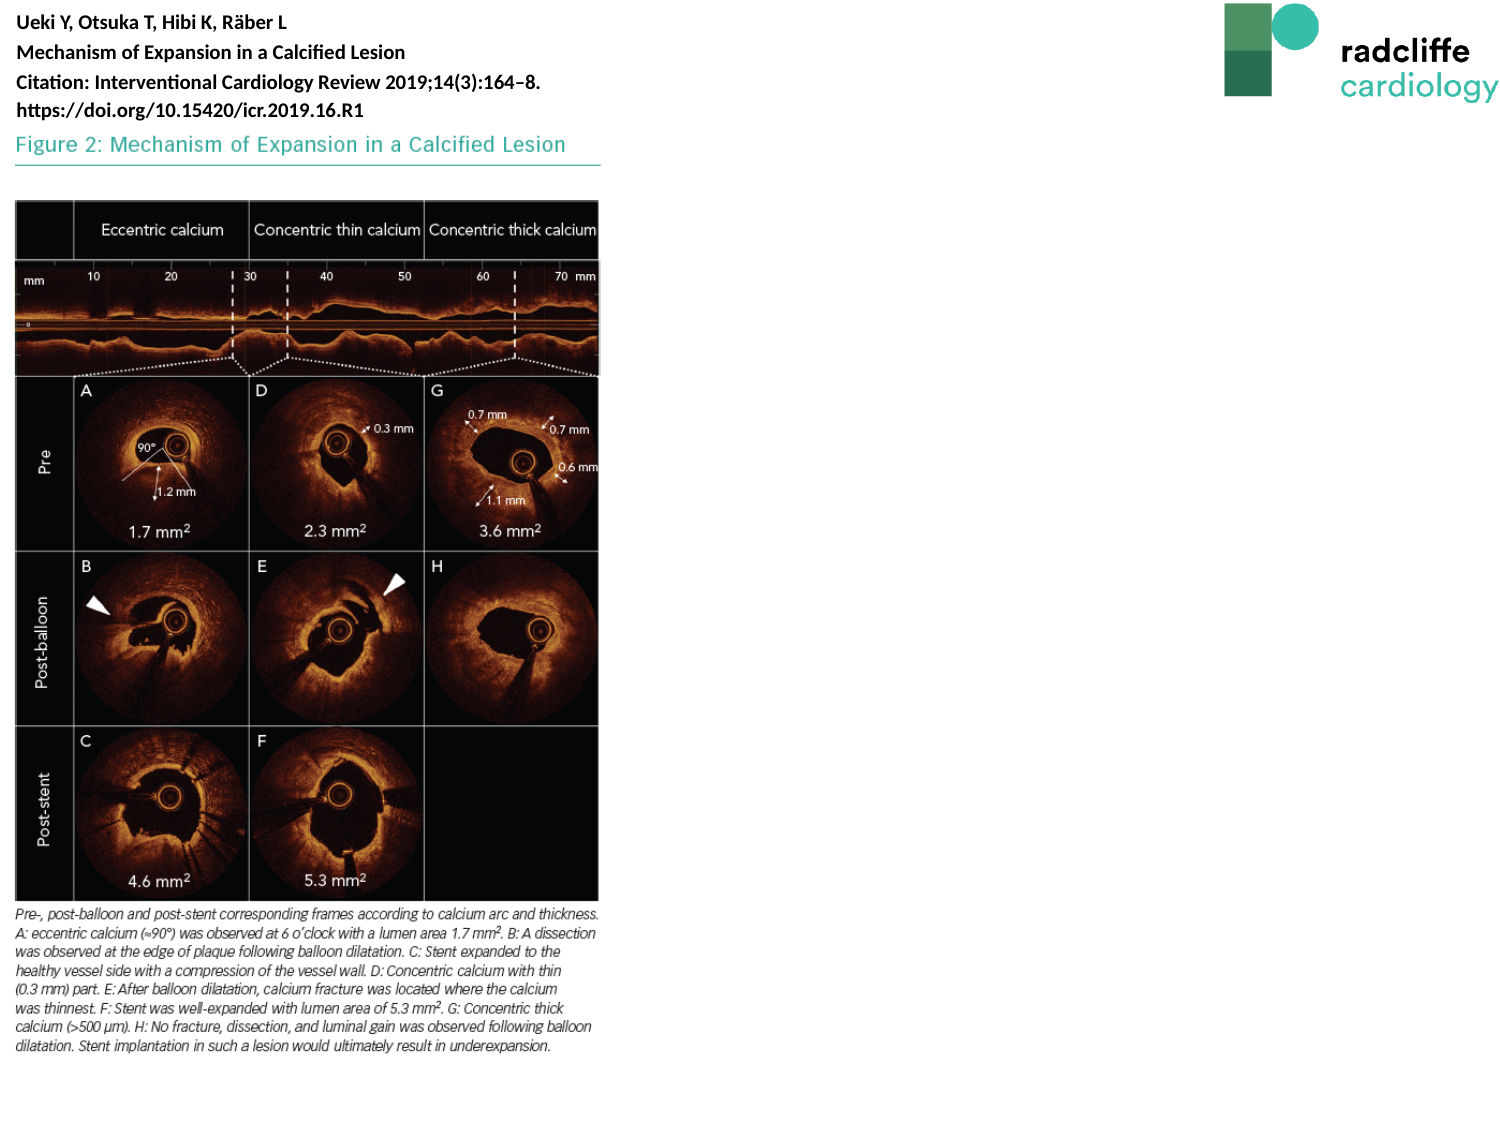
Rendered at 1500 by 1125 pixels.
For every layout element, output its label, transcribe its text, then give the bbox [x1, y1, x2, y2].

picture [1, 124, 605, 1063]
text_box Mechanism of Expansion in a Calcified Lesion [1, 31, 1224, 60]
picture [1224, 1, 1499, 104]
text_box Citation: Interventional Cardiology Review 2019;14(3):164–8. [1, 60, 1224, 89]
text_box Ueki Y, Otsuka T, Hibi K, Räber L [1, 1, 939, 31]
text_box https://doi.org/10.15420/icr.2019.16.R1 [1, 89, 1500, 129]
